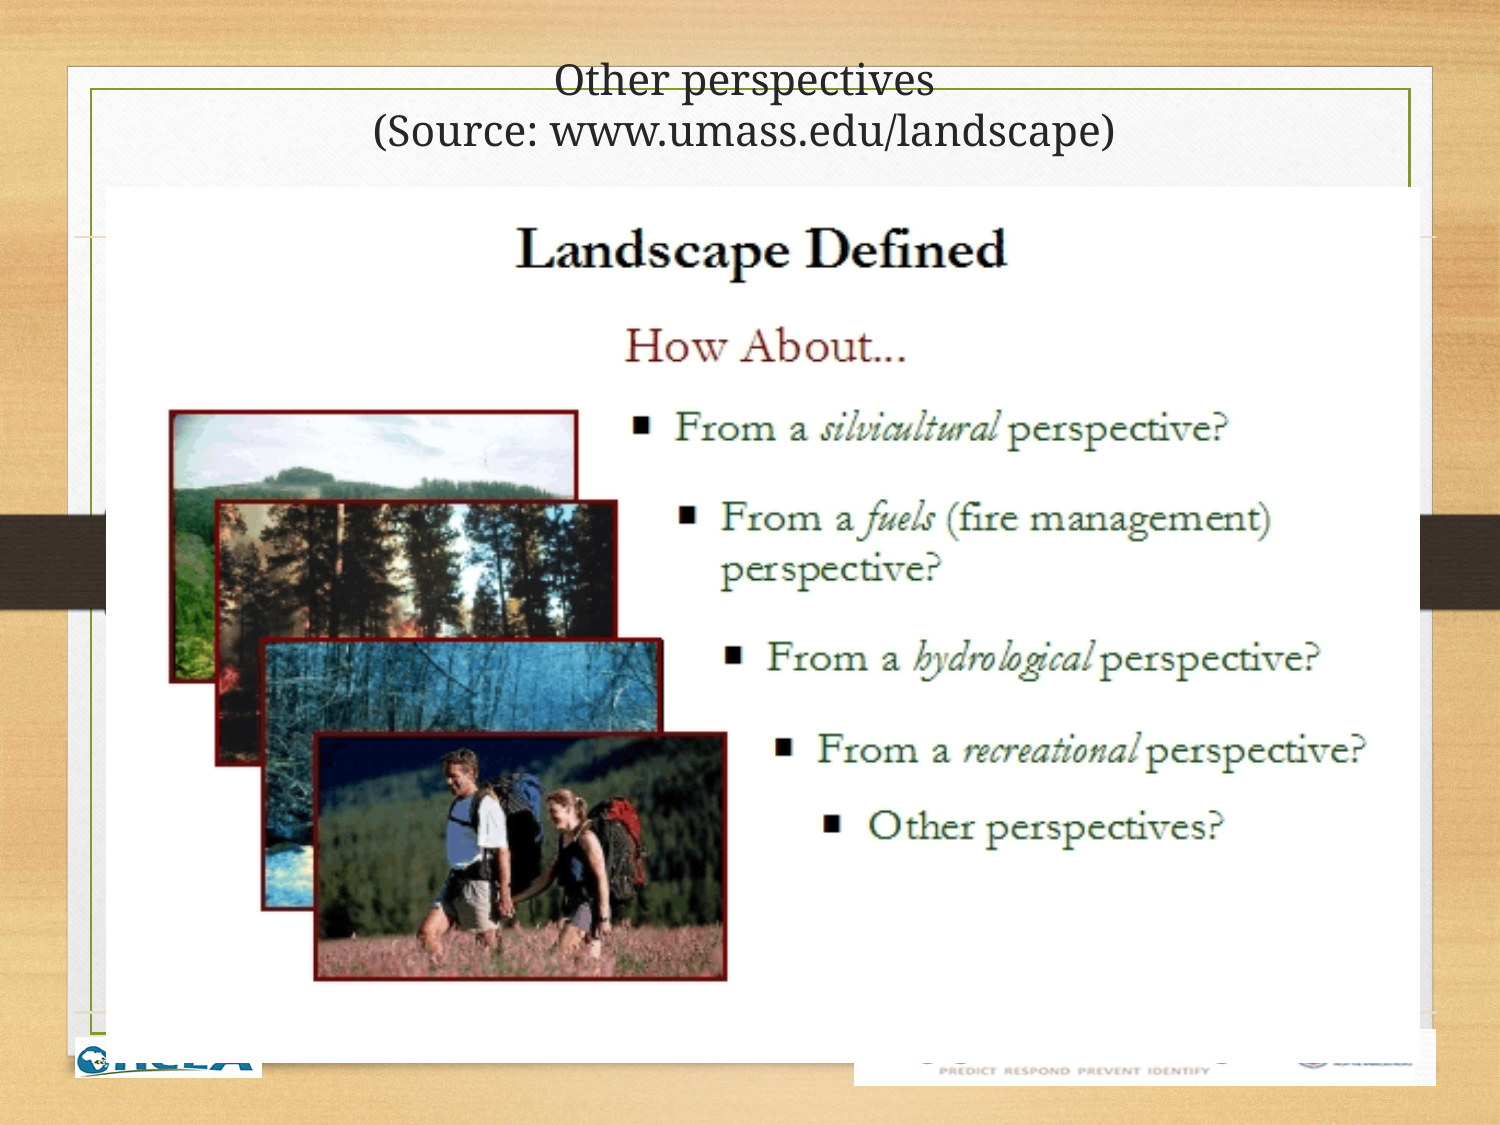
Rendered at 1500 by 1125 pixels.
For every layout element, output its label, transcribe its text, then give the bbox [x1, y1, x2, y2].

title Other perspectives (Source: www.umass.edu/landscape) [75, 45, 1425, 163]
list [106, 187, 1420, 1063]
picture [0, 0, 1500, 1125]
